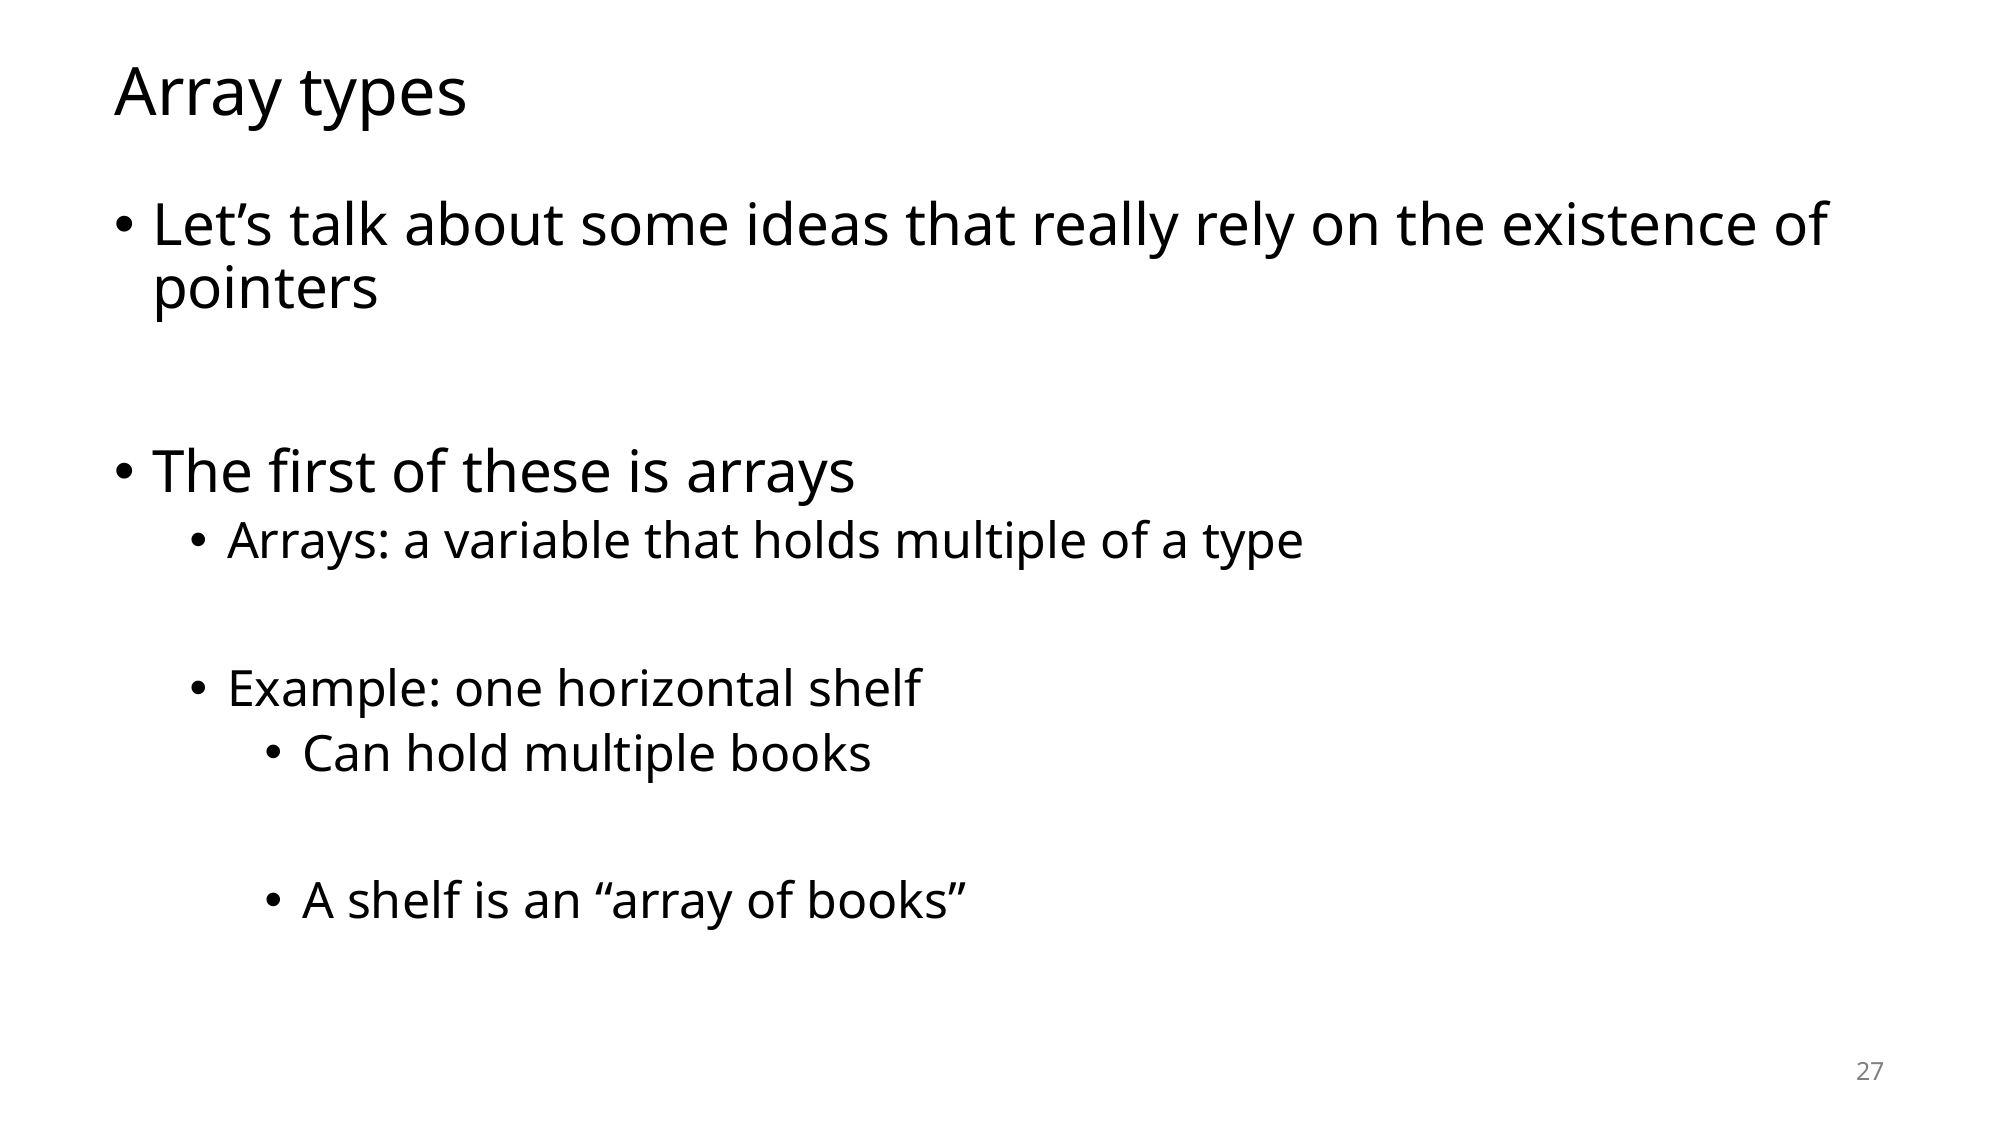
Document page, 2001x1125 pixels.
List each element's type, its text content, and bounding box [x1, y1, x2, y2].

list Let’s talk about some ideas that really rely on the existence of pointers The first of these is arrays Arrays: a variable that holds multiple of a type Example: one horizontal shelf Can hold multiple books A shelf is an “array of books” [99, 187, 1900, 1013]
title Array types [99, 37, 1900, 150]
slide_number 27 [1749, 1042, 1900, 1103]
